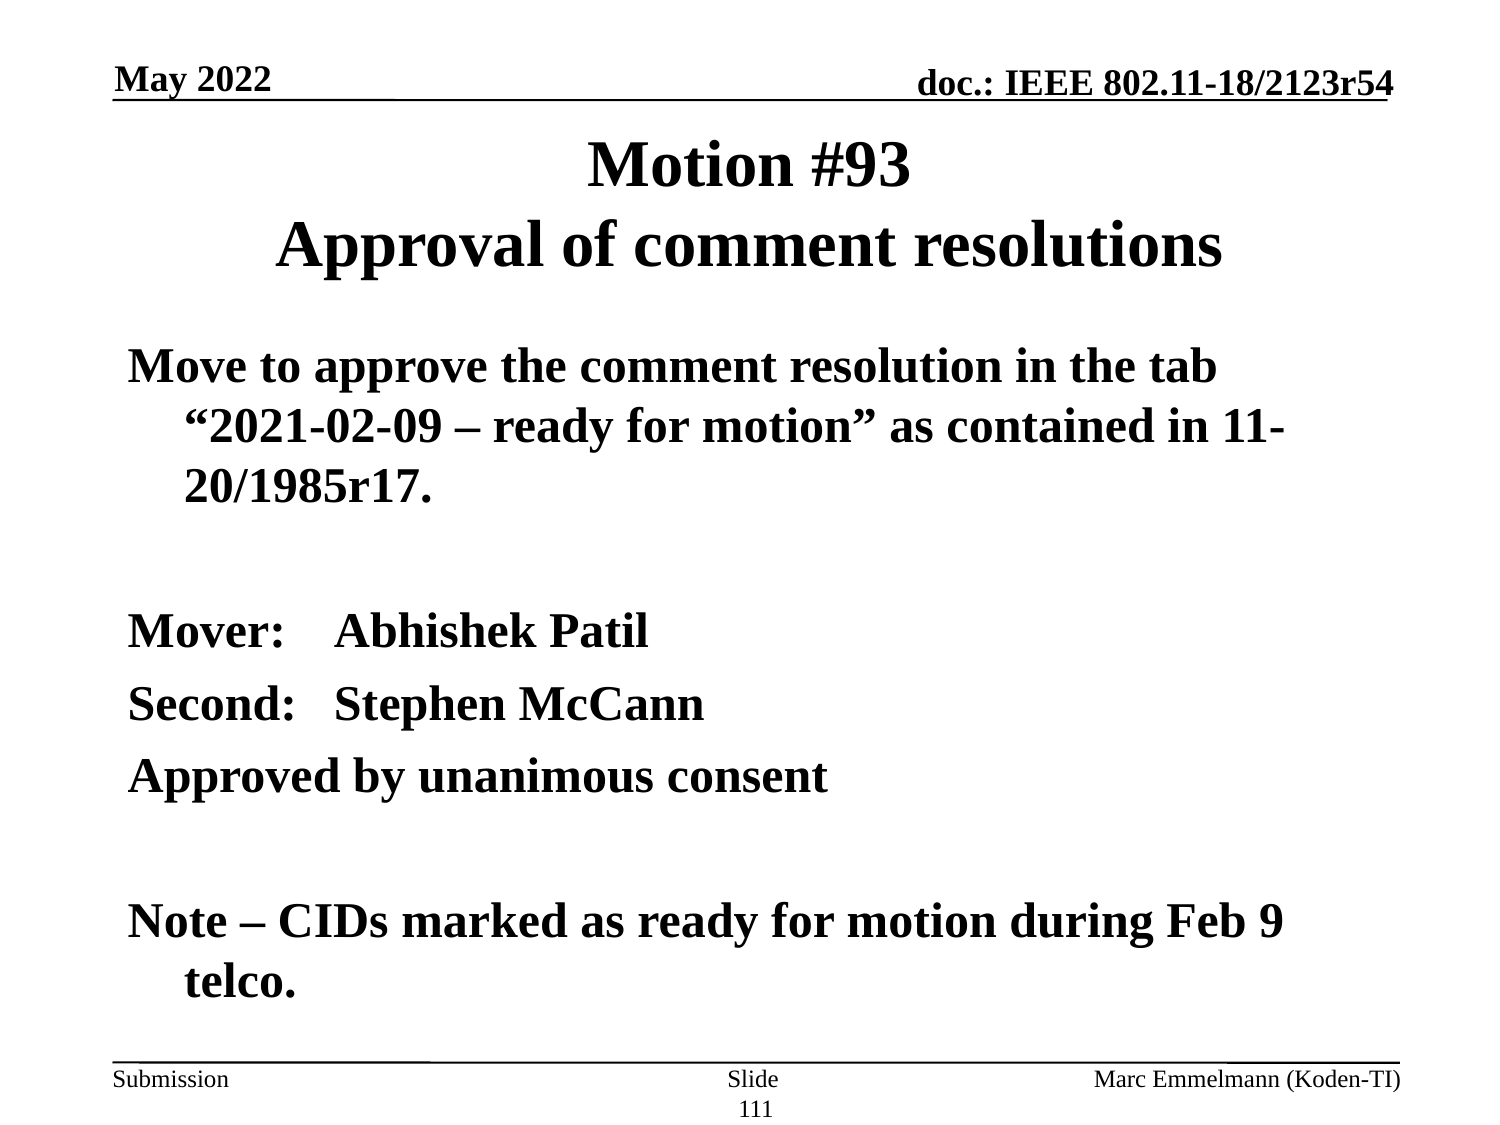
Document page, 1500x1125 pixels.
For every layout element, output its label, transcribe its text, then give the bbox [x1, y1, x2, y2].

list Move to approve the comment resolution in the tab “2021-02-09 – ready for motion” as contained in 11-20/1985r17. Mover: Abhishek Patil Second: Stephen McCann Approved by unanimous consent Note – CIDs marked as ready for motion during Feb 9 telco. [112, 324, 1388, 1000]
title Motion #93 Approval of comment resolutions [112, 112, 1388, 288]
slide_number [114, 54, 423, 100]
slide_number Slide 111 [712, 1061, 800, 1123]
footer Marc Emmelmann (Koden-TI) [878, 1061, 1402, 1093]
